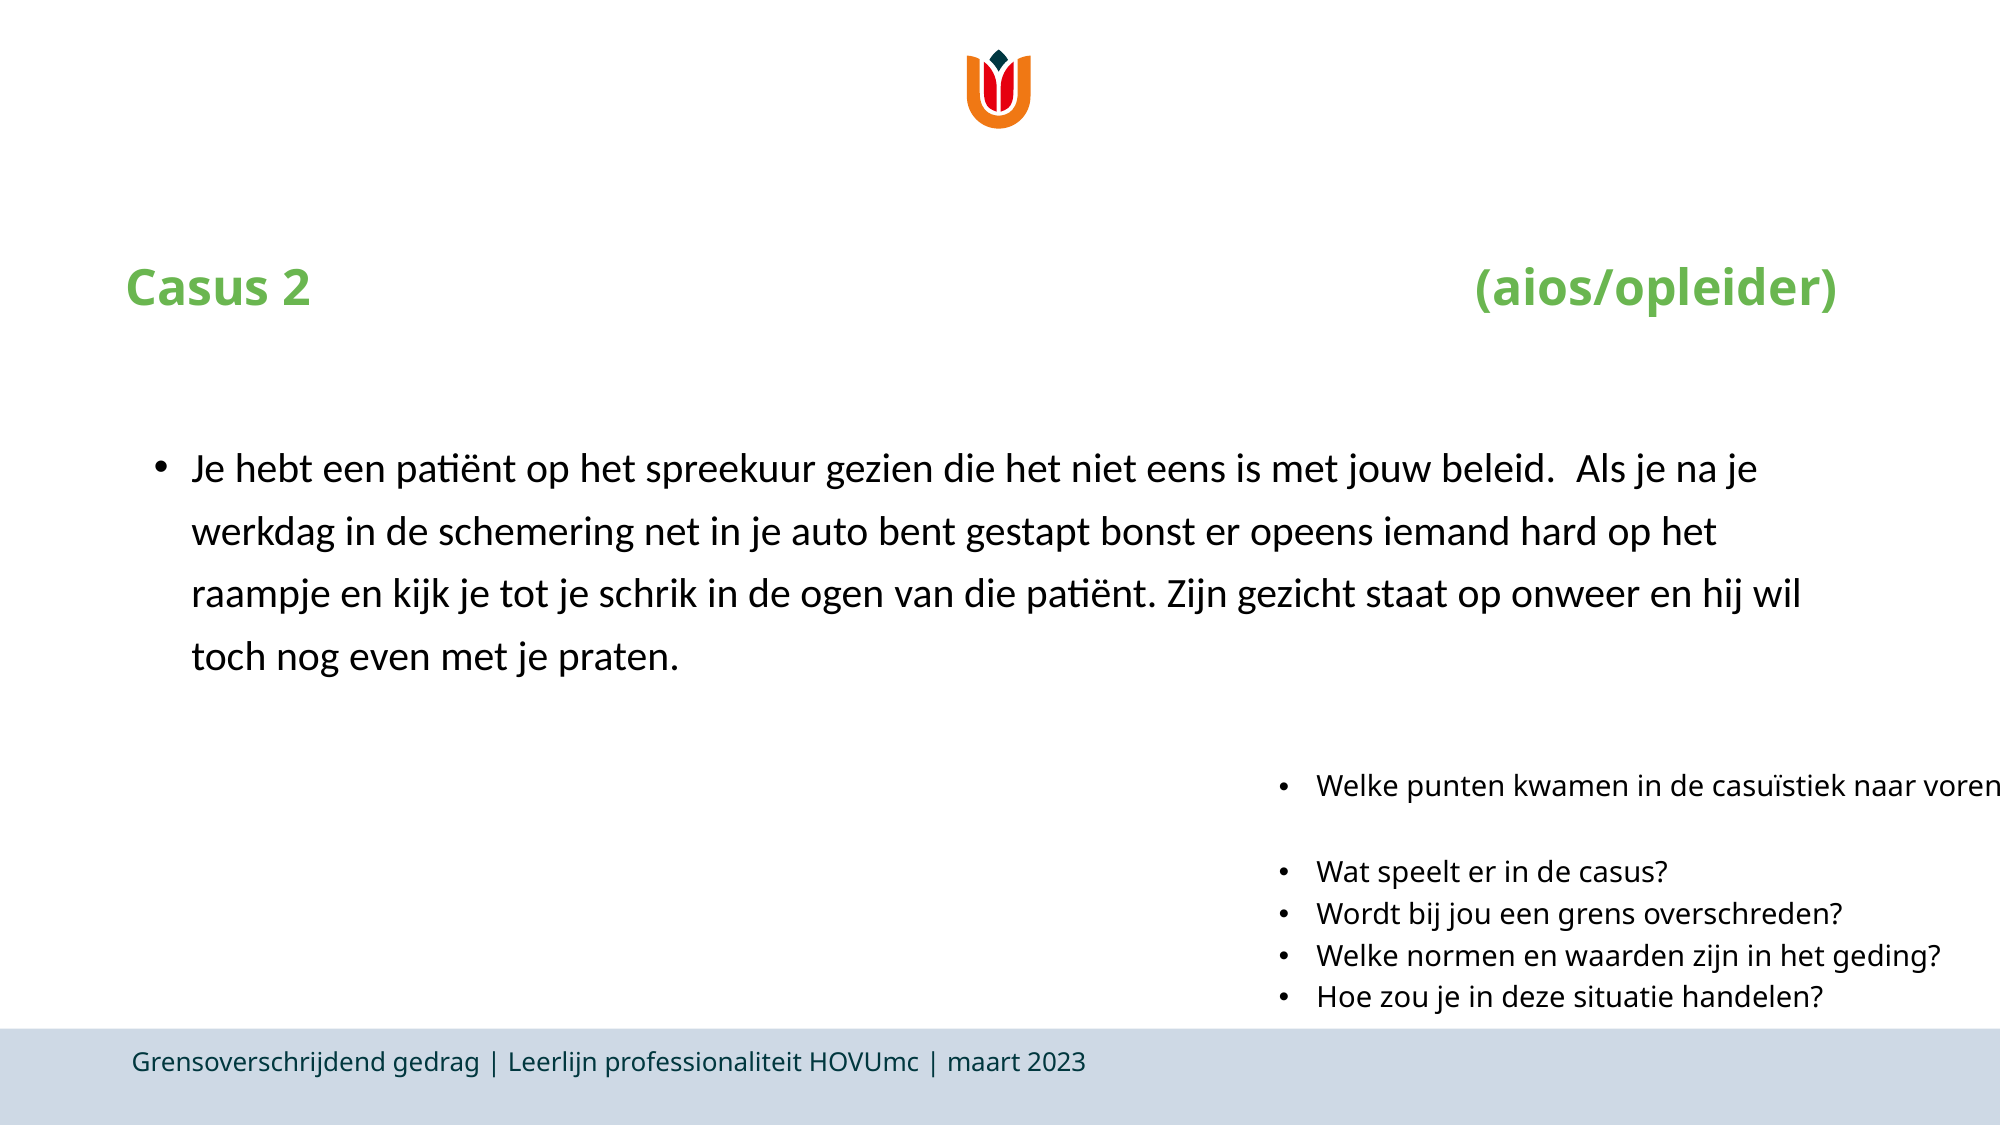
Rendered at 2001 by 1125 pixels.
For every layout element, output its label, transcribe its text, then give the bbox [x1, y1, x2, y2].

title Casus 2 (aios/opleider) [110, 180, 1877, 398]
footer Grensoverschrijdend gedrag | Leerlijn professionaliteit HOVUmc | maart 2023 [116, 1046, 1166, 1107]
text_box Je hebt een patiënt op het spreekuur gezien die het niet eens is met jouw beleid. Als je na je werkdag in de schemering net in je auto bent gestapt bonst er opeens iemand hard op het raampje en kijk je tot je schrik in de ogen van die patiënt. Zijn gezicht staat op onweer en hij wil toch nog even met je praten. [139, 421, 1875, 765]
list Welke punten kwamen in de casuïstiek naar voren? Wat speelt er in de casus? Wordt bij jou een grens overschreden? Welke normen en waarden zijn in het geding? Hoe zou je in deze situatie handelen? [1189, 764, 2000, 1081]
